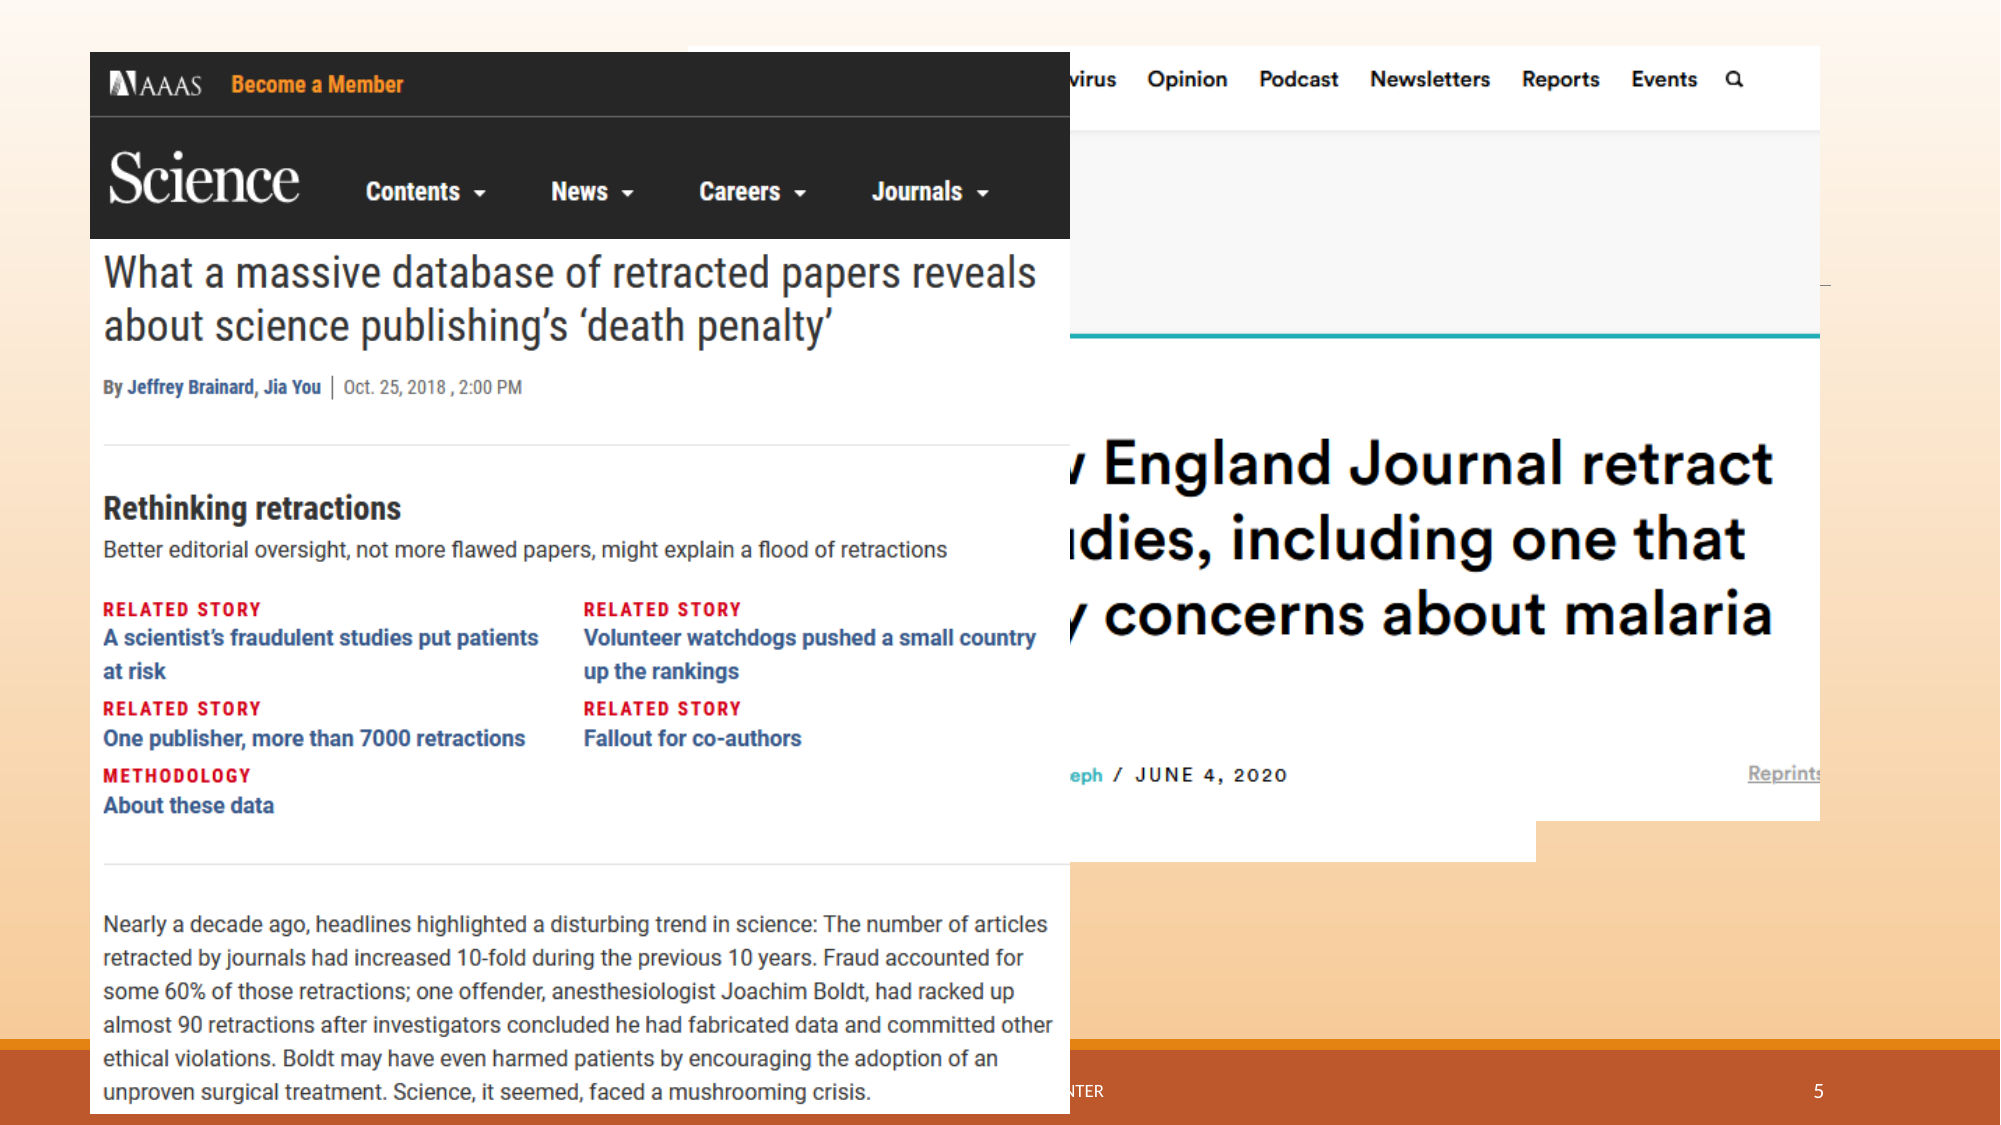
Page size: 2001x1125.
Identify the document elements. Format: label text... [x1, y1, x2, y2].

list Conflict of interest cases Retractions and frauds Polling failures Non-replicable results [1078, 314, 1890, 975]
picture [90, 46, 1821, 1114]
slide_number 5 [1624, 1059, 1840, 1120]
footer Survey Research Center [1074, 1059, 1396, 1120]
